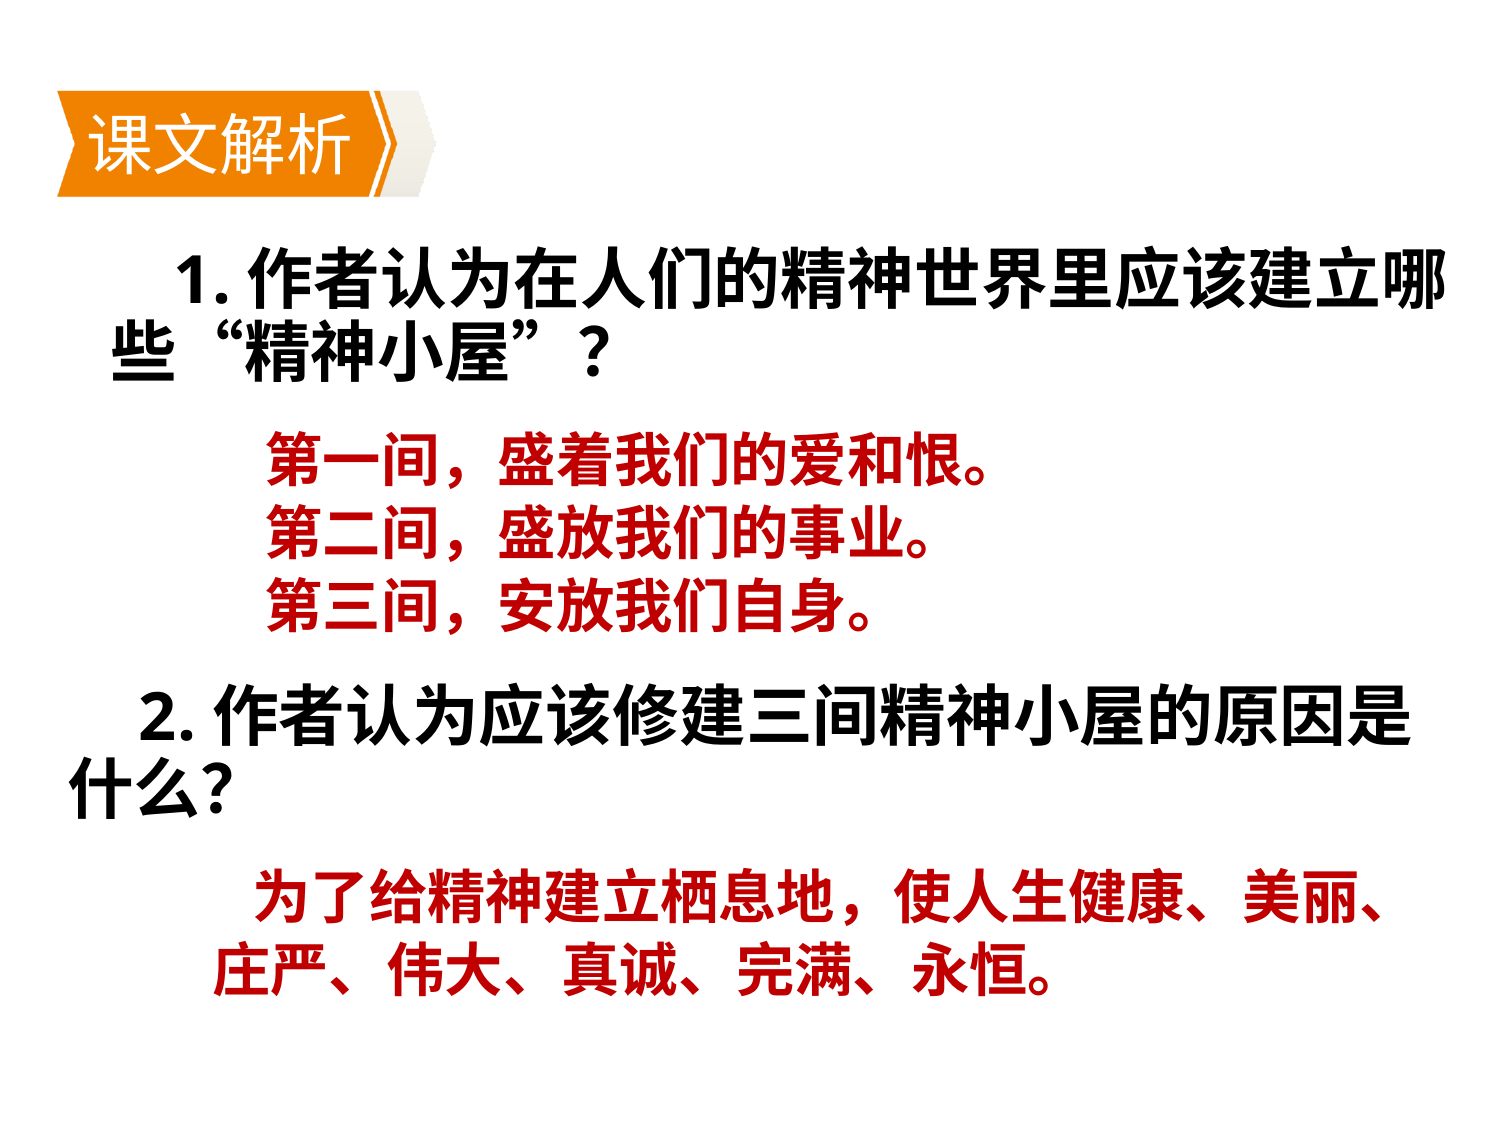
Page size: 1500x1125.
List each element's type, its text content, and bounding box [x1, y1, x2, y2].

text_box 第一间，盛着我们的爱和恨。 第二间，盛放我们的事业。 第三间，安放我们自身。 [249, 413, 1396, 647]
text_box 2.作者认为应该修建三间精神小屋的原因是什么？ [55, 675, 1457, 850]
text_box 为了给精神建立栖息地，使人生健康、美丽、庄严、伟大、真诚、完满、永恒。 [197, 849, 1426, 1011]
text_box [52, 85, 438, 201]
list 1.作者认为在人们的精神世界里应该建立哪些“精神小屋”？ [99, 238, 1500, 414]
